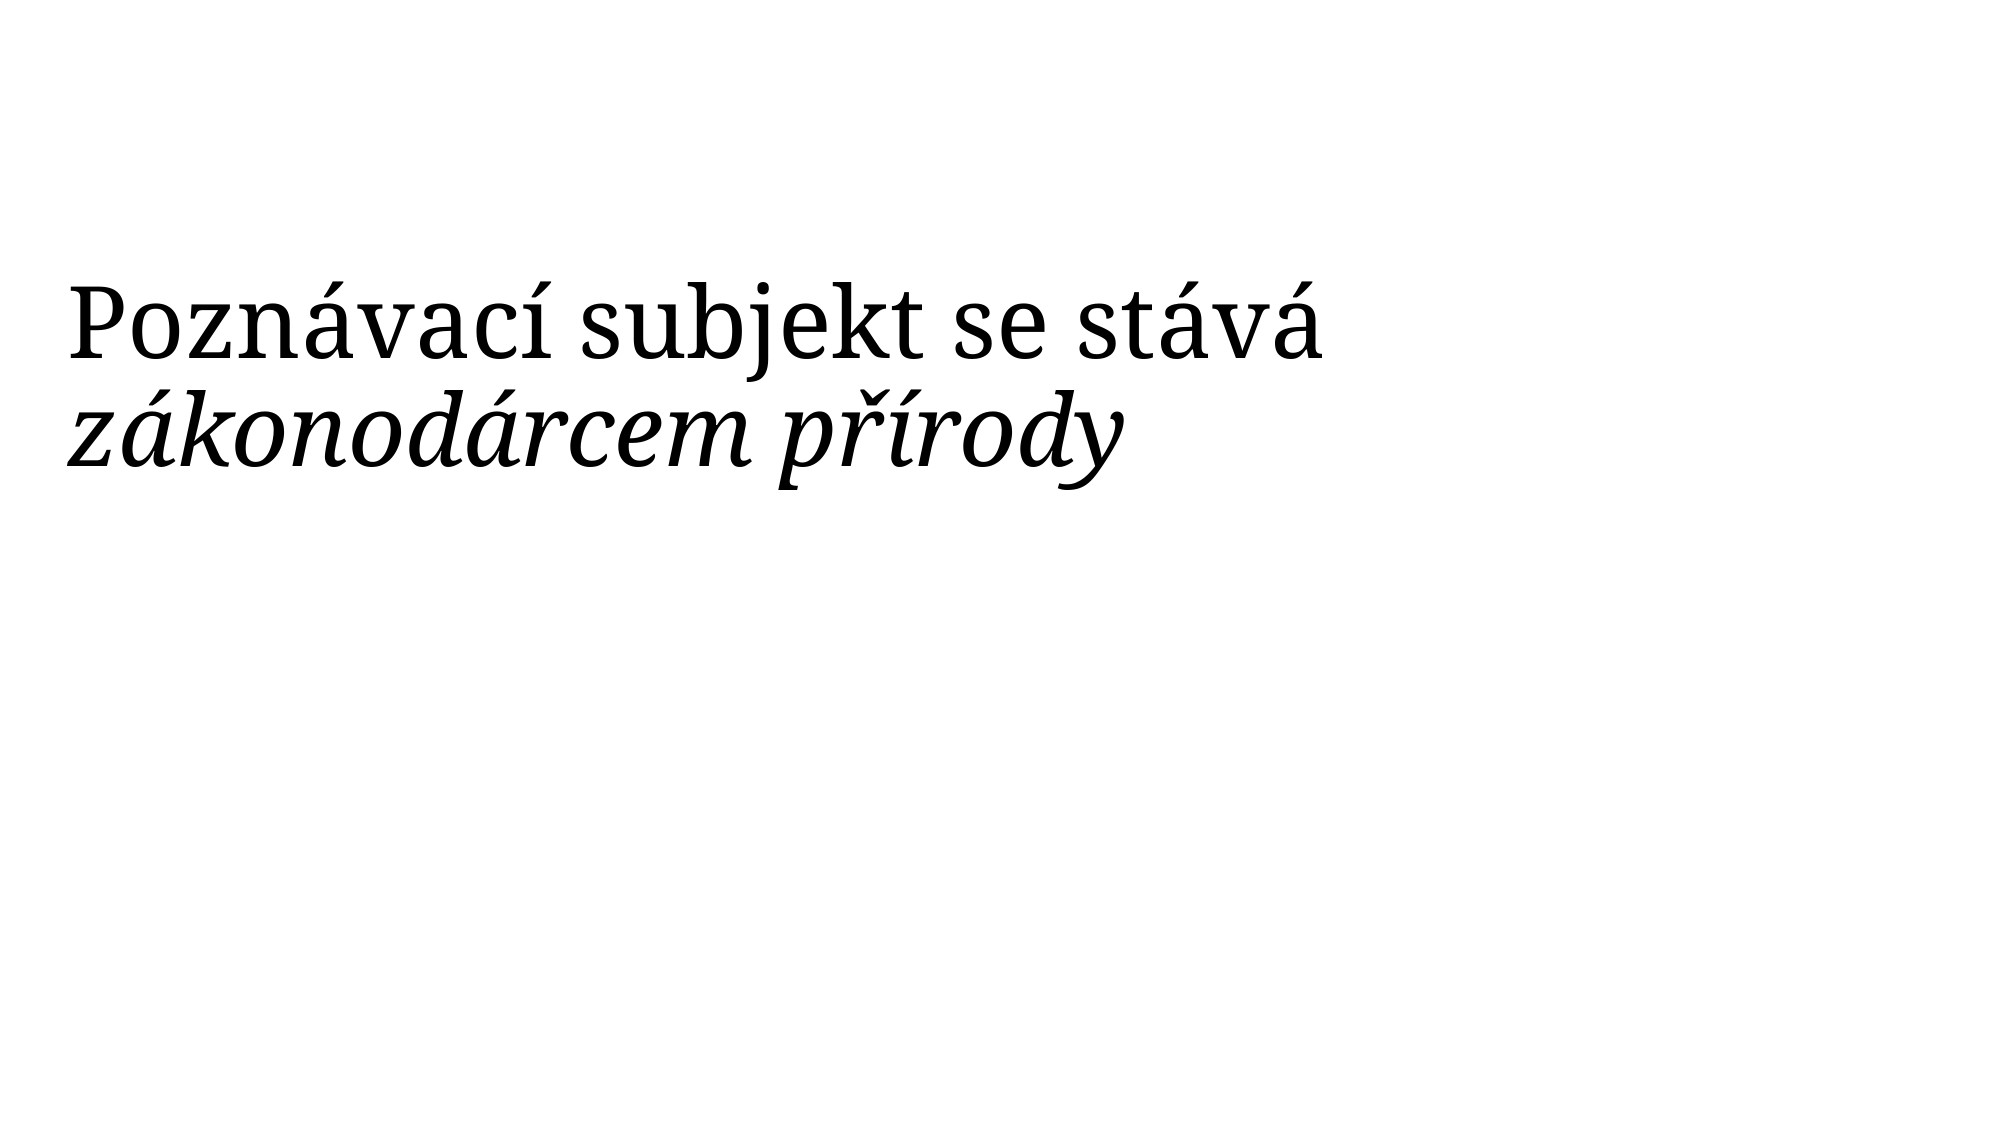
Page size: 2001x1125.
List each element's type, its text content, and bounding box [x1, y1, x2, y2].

list Poznávací subjekt se stává zákonodárcem přírody [52, 264, 1918, 979]
